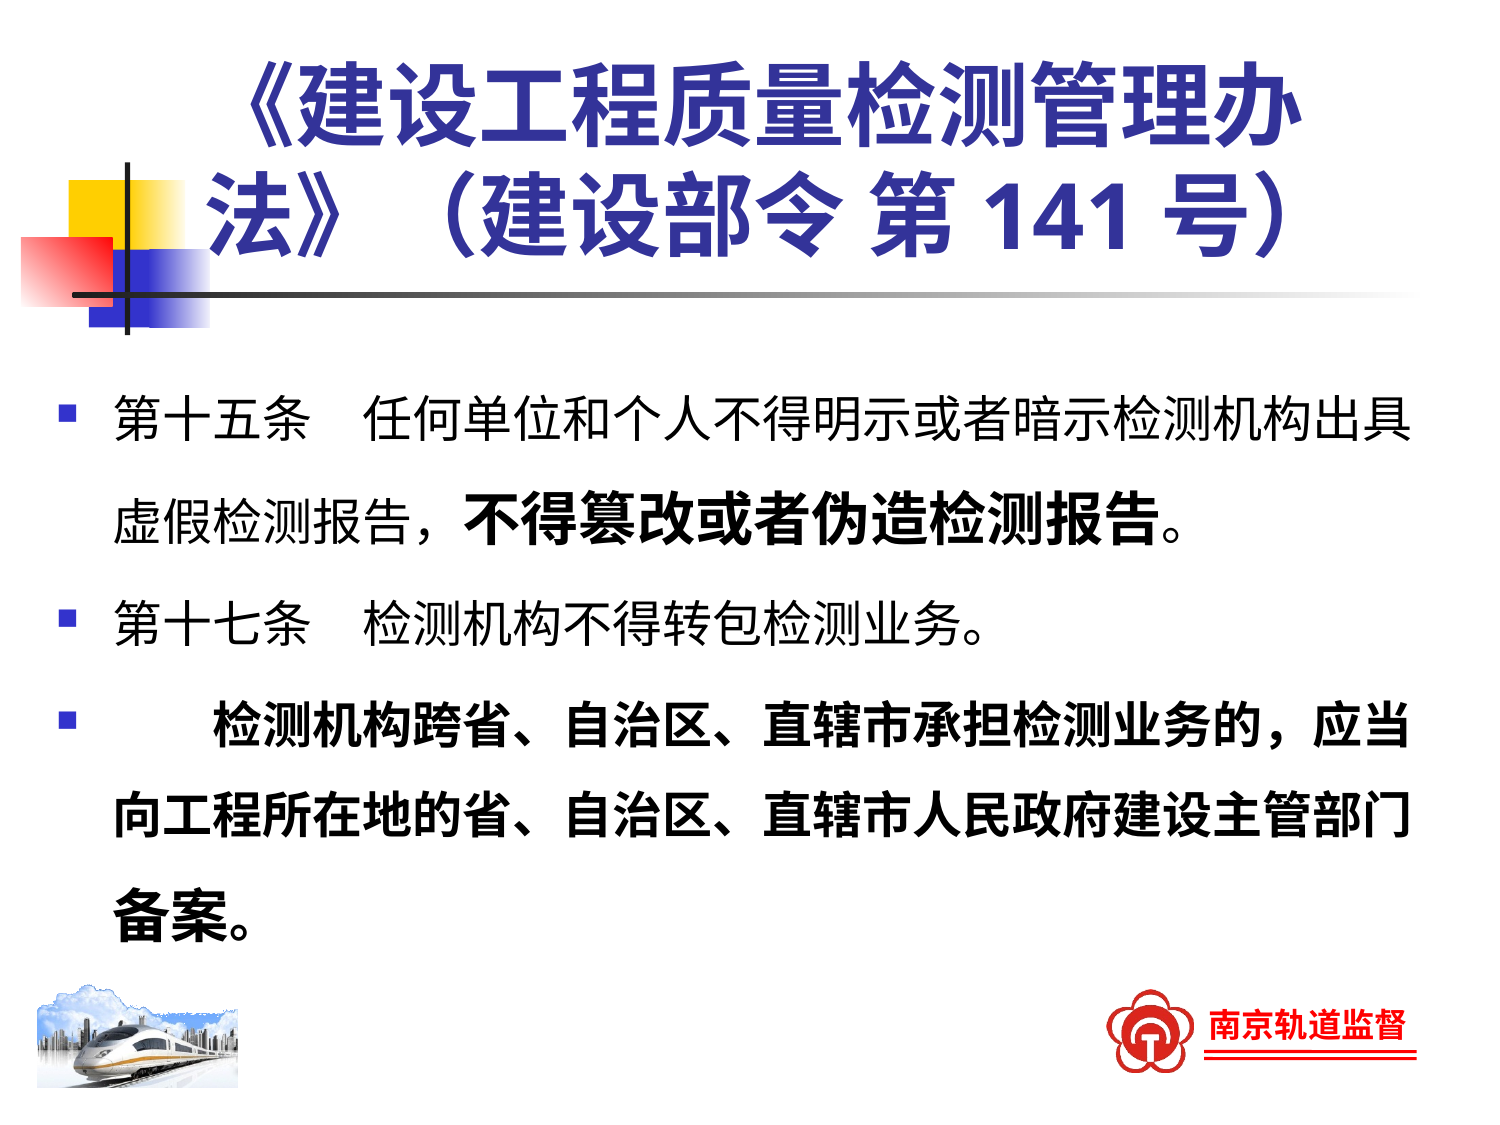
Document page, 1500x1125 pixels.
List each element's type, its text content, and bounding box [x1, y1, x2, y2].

title 《建设工程质量检测管理办法》（建设部令 第141号） [188, 35, 1468, 275]
picture [1106, 1025, 1194, 1073]
list 第十五条 任何单位和个人不得明示或者暗示检测机构出具虚假检测报告，不得篡改或者伪造检测报告。 第十七条 检测机构不得转包检测业务。 检测机构跨省、自治区、直辖市承担检测业务的，应当向工程所在地的省、自治区、直辖市人民政府建设主管部门备案。 [41, 349, 1458, 1025]
picture [37, 971, 238, 1088]
